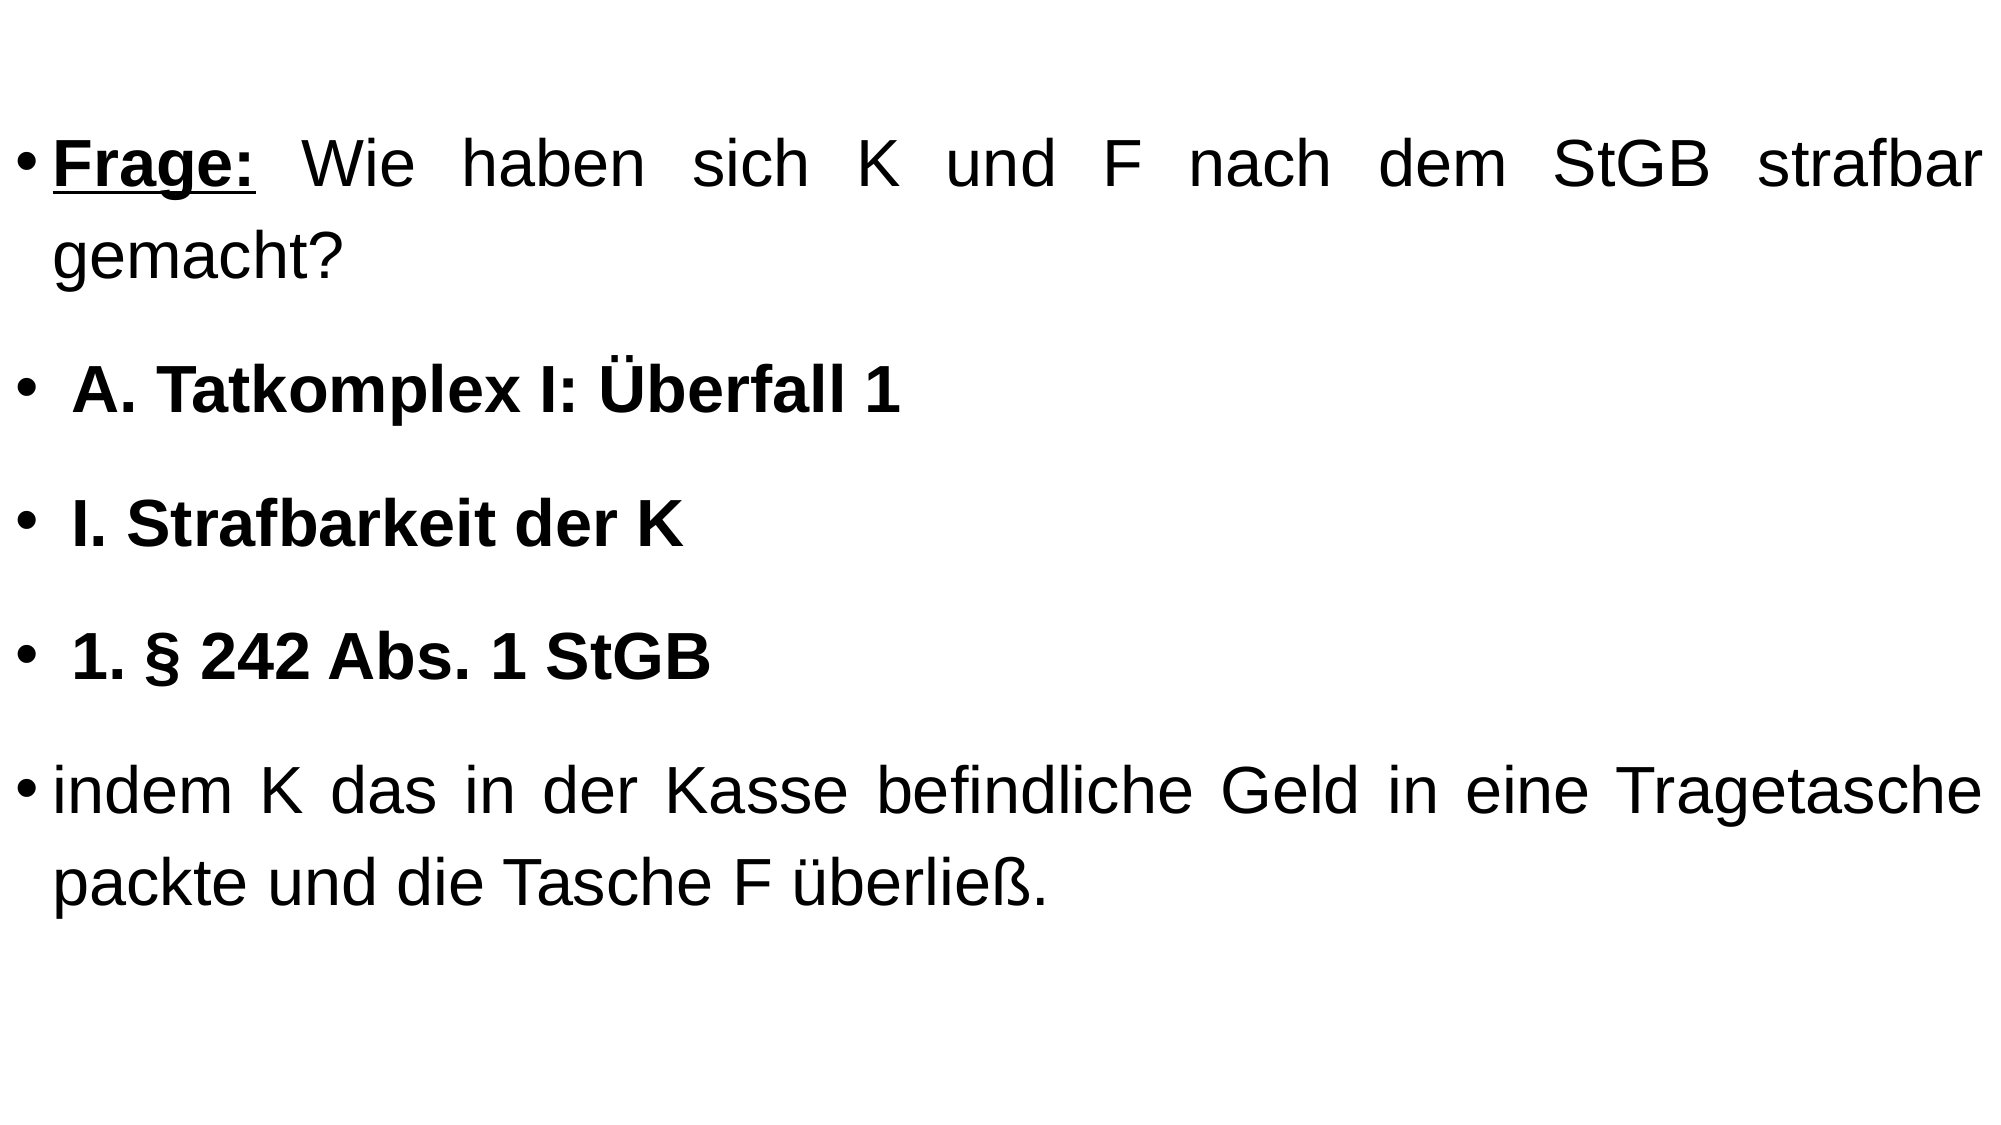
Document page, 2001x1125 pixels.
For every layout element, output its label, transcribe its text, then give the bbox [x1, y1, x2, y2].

list Frage: Wie haben sich K und F nach dem StGB strafbar gemacht? A. Tatkomplex I: Überfall 1 I. Strafbarkeit der K 1. § 242 Abs. 1 StGB indem K das in der Kasse befindliche Geld in eine Tragetasche packte und die Tasche F überließ. [0, 0, 2000, 1125]
